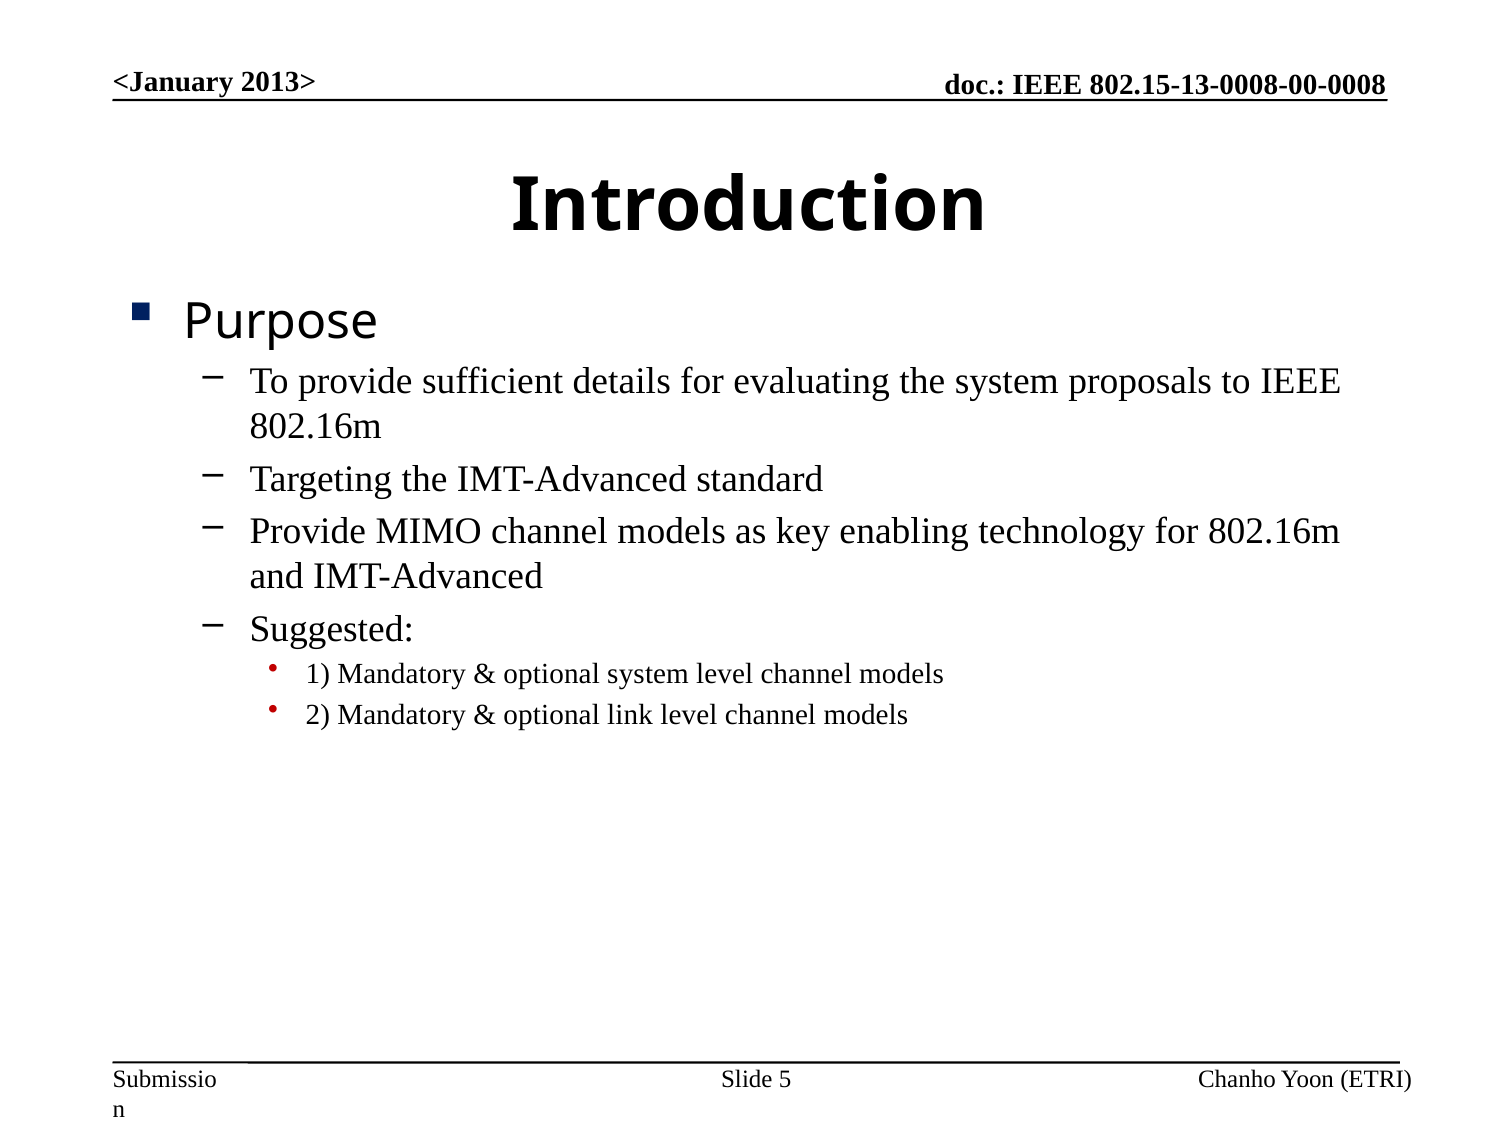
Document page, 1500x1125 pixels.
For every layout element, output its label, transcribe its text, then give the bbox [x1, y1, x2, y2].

title Introduction [112, 112, 1388, 280]
footer Chanho Yoon (ETRI) [855, 1061, 1413, 1124]
list Purpose To provide sufficient details for evaluating the system proposals to IEEE 802.16m Targeting the IMT-Advanced standard Provide MIMO channel models as key enabling technology for 802.16m and IMT-Advanced Suggested: 1) Mandatory & optional system level channel models 2) Mandatory & optional link level channel models [112, 280, 1388, 1001]
slide_number Slide 5 [712, 1061, 800, 1093]
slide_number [112, 61, 376, 98]
